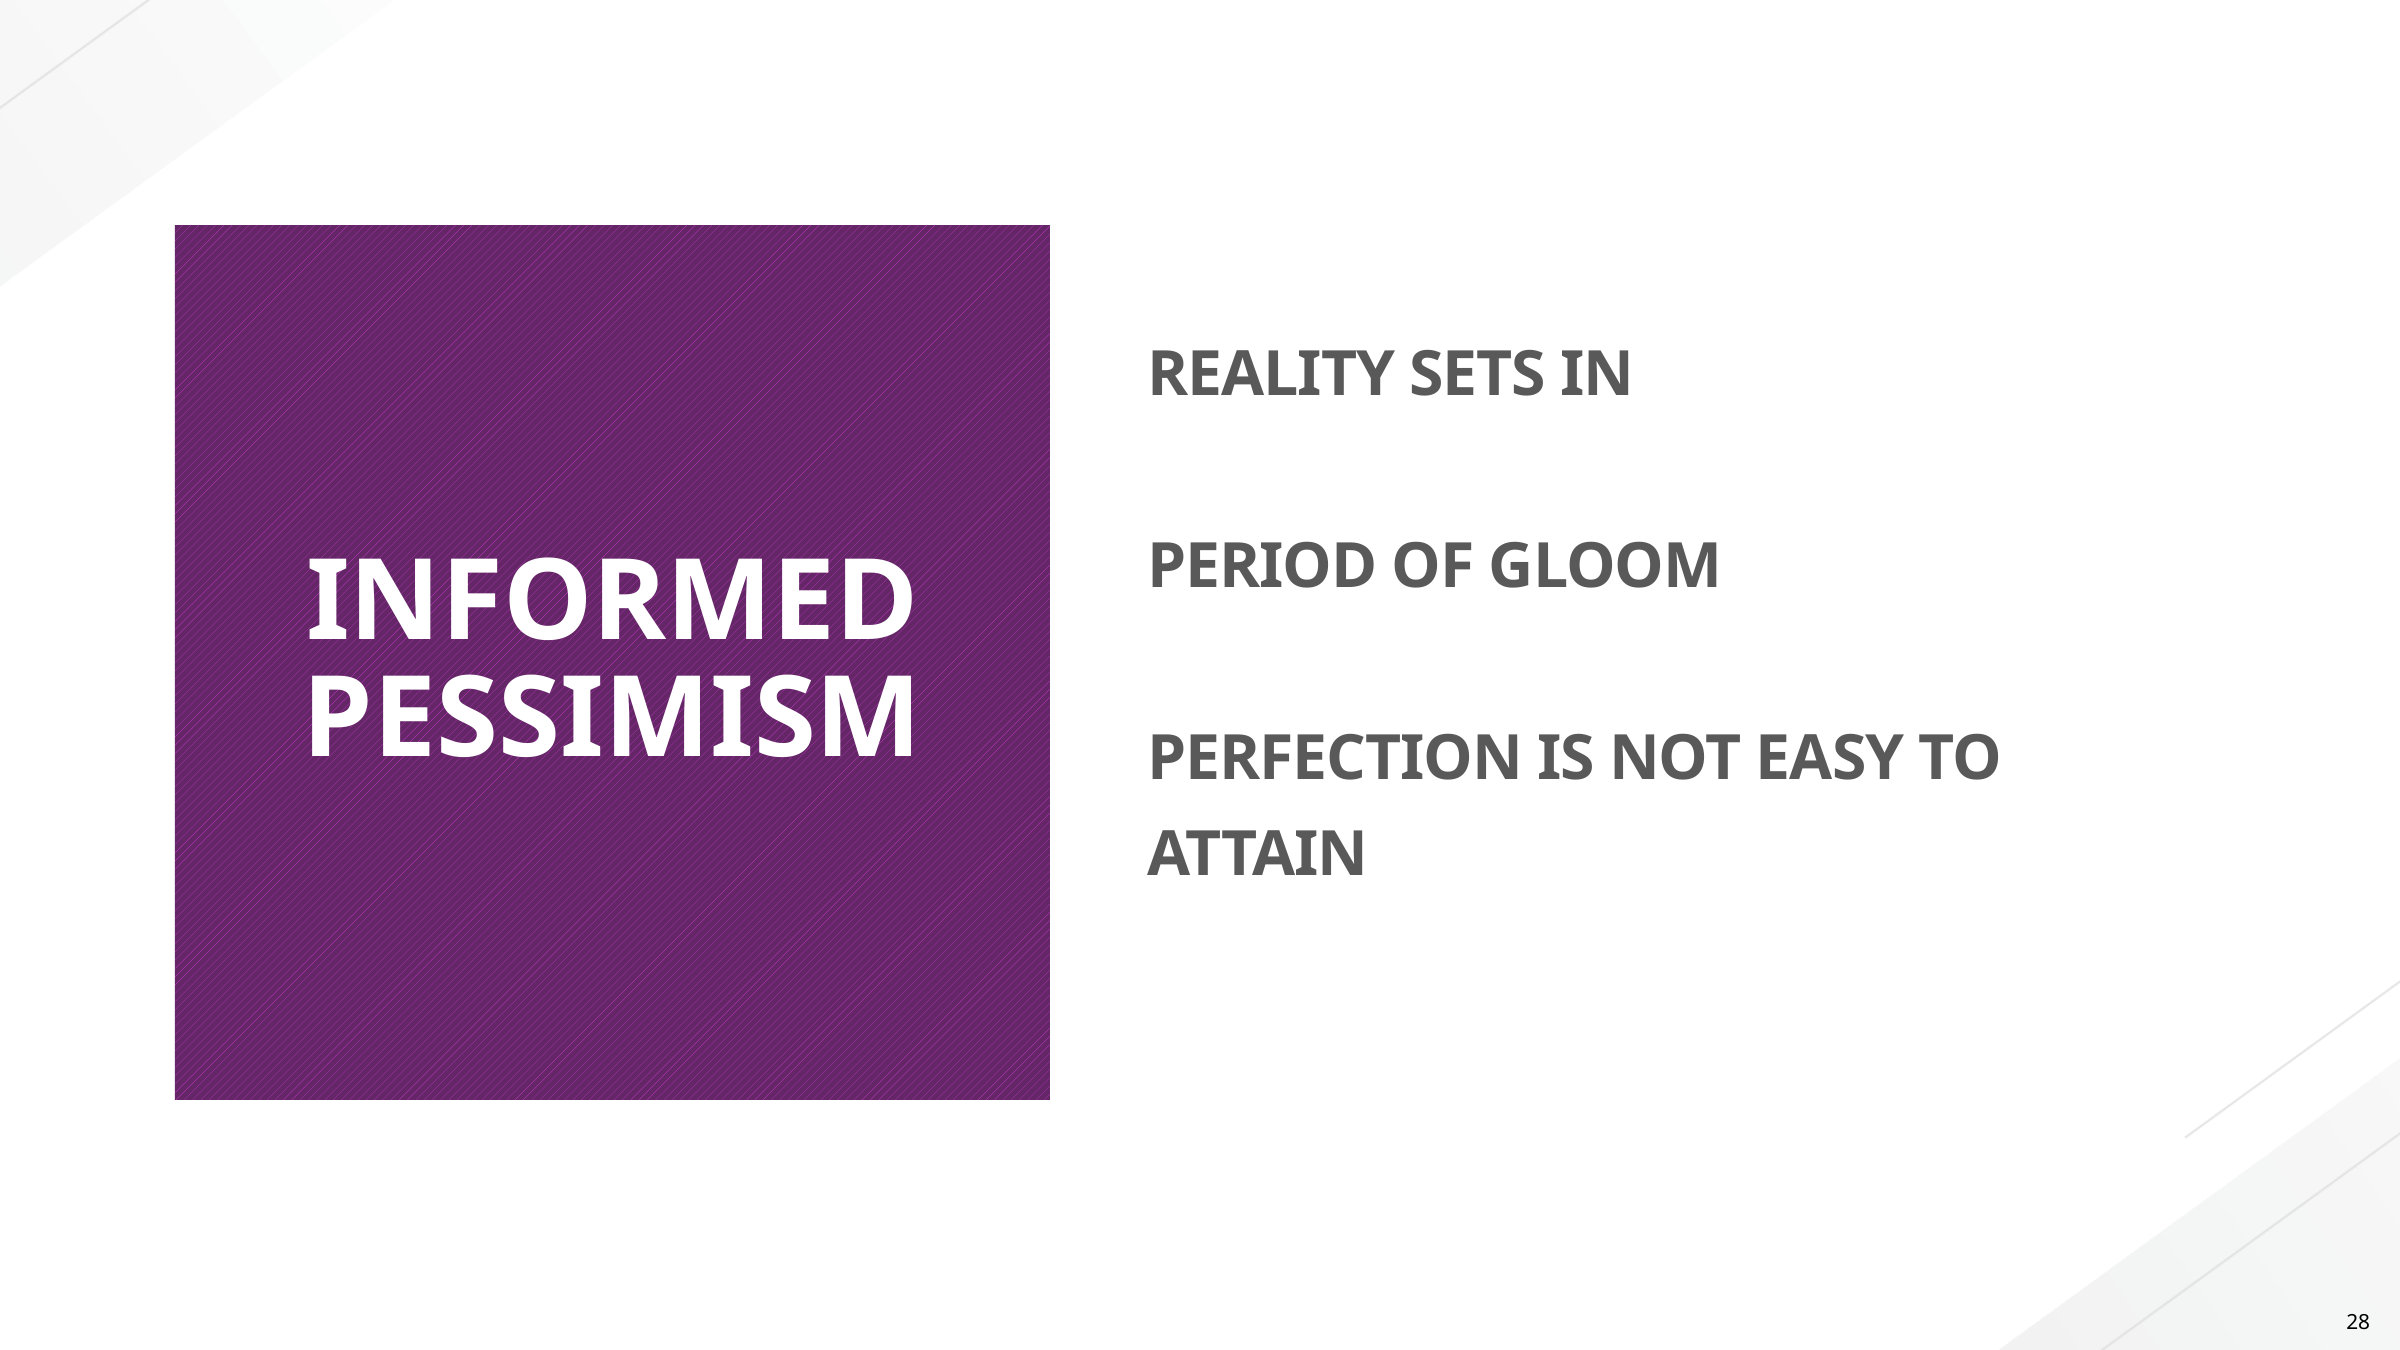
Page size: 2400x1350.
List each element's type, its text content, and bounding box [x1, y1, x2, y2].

title INFORMED PESSIMISM [174, 224, 1051, 1101]
slide_number 28 [2262, 1301, 2386, 1350]
picture [0, 0, 2400, 1350]
list REALITY SETS IN PERIOD OF GLOOM PERFECTION IS NOT EASY TO ATTAIN [1124, 224, 2176, 1101]
